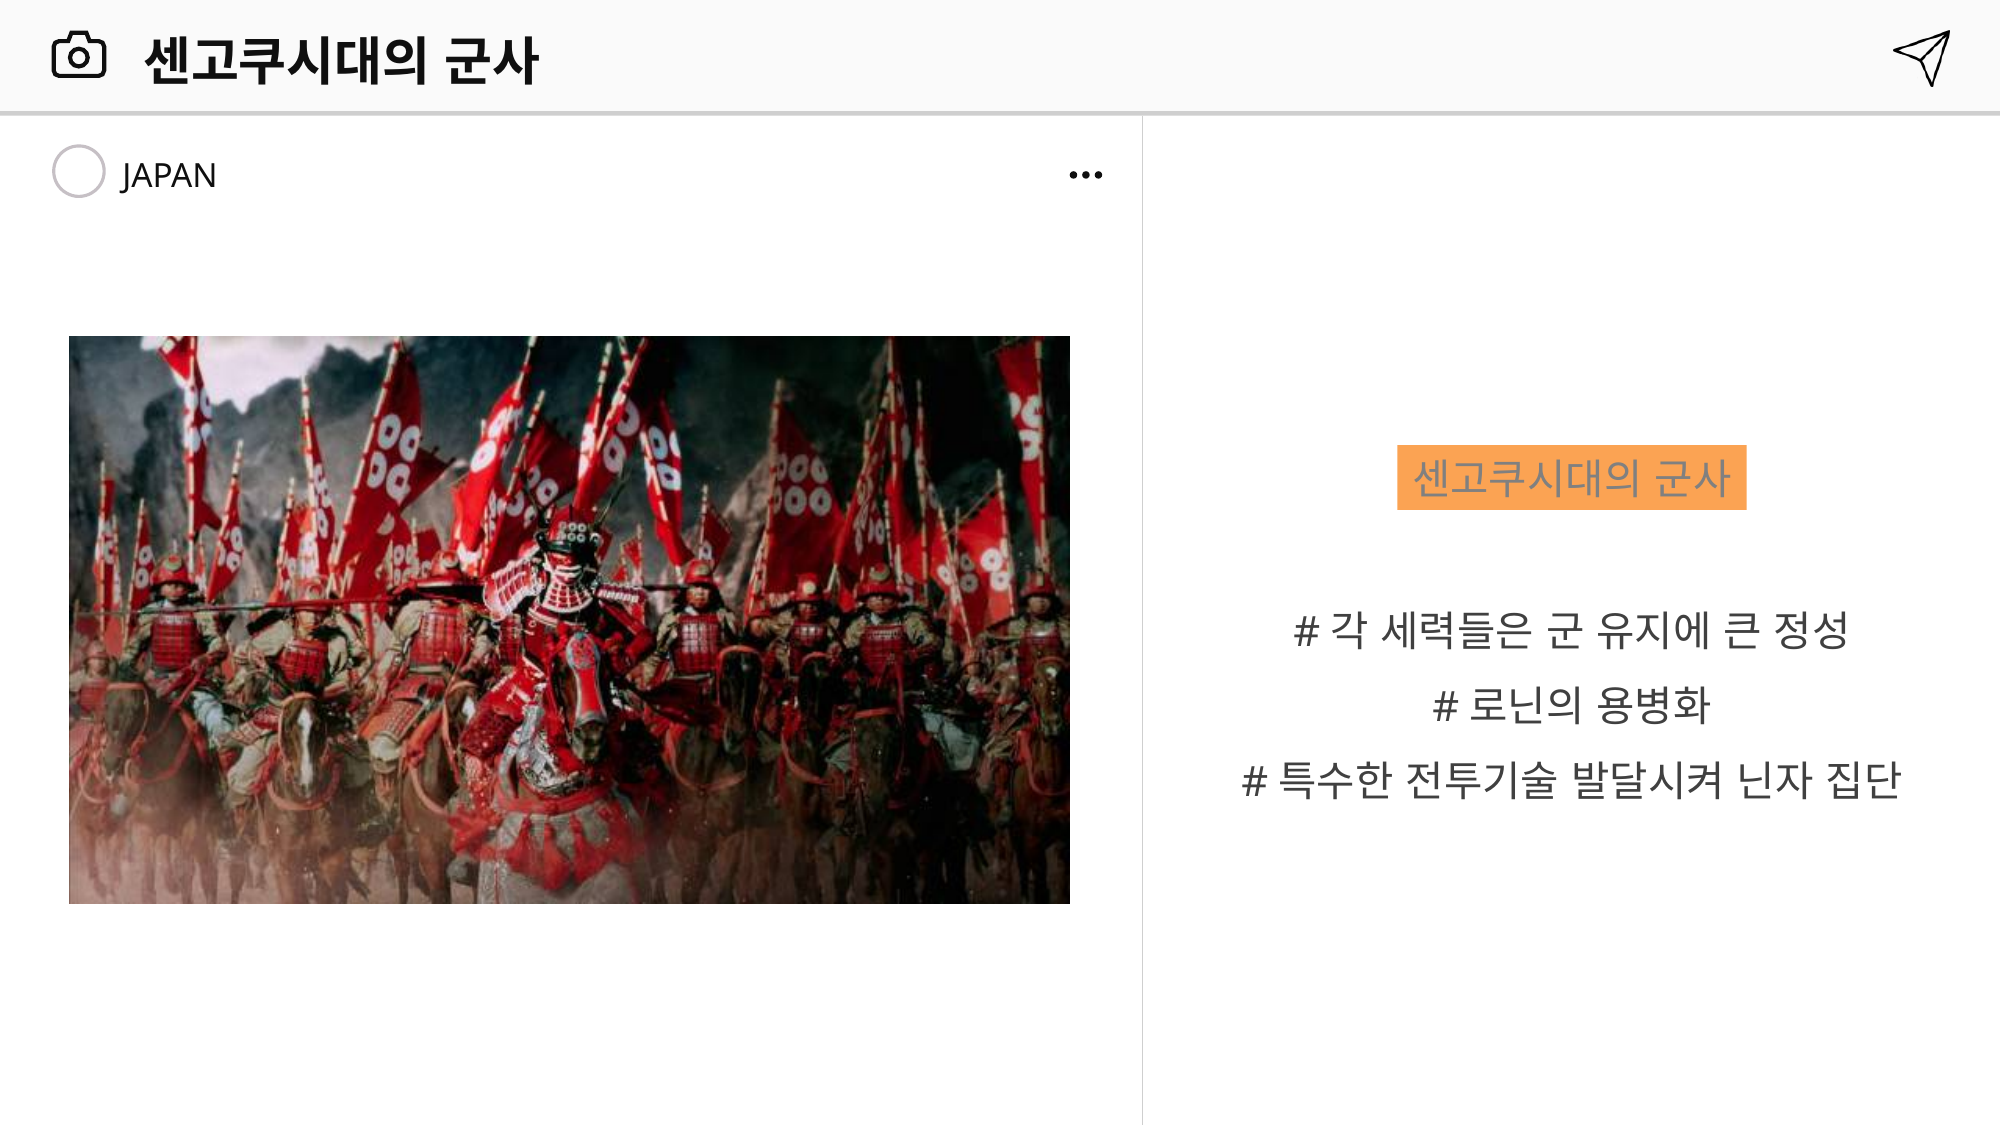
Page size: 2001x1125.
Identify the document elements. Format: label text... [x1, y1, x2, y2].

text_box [53, 32, 105, 76]
text_box 센고쿠시대의 군사 [1397, 445, 1747, 510]
text_box JAPAN [107, 146, 233, 202]
picture [1893, 30, 1950, 87]
text_box #각 세력들은 군 유지에 큰 정성 #로닌의 용병화 #특수한 전투기술 발달시켜 닌자 집단 [1194, 572, 1950, 812]
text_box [0, 0, 2000, 116]
text_box [52, 144, 106, 198]
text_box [1069, 171, 1103, 179]
picture [69, 336, 1070, 904]
